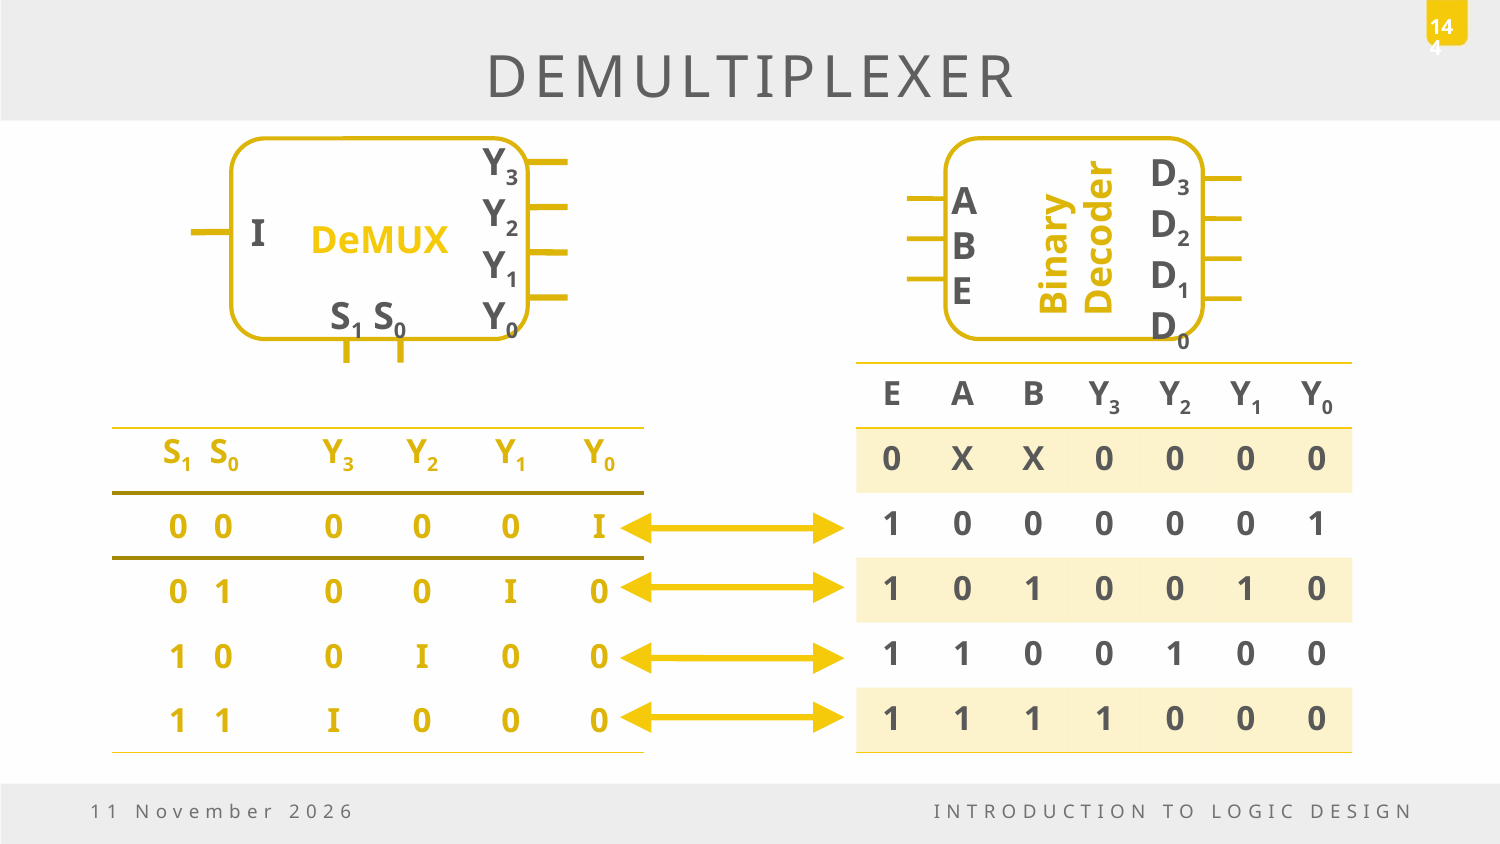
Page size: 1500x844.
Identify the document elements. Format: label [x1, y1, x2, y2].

text_box [620, 517, 845, 539]
slide_number [75, 790, 425, 836]
title [75, 33, 1425, 115]
table_header [112, 429, 644, 491]
table_header [856, 364, 1352, 427]
text_box [906, 138, 1242, 340]
picture [0, 0, 1500, 844]
text_box [620, 706, 845, 728]
table_cell [112, 560, 644, 752]
footer [785, 790, 1425, 836]
table_cell [856, 429, 1352, 752]
table_cell [112, 495, 644, 556]
text_box [620, 576, 845, 598]
text_box [190, 138, 568, 363]
text_box [620, 647, 845, 669]
slide_number [1414, 11, 1474, 44]
